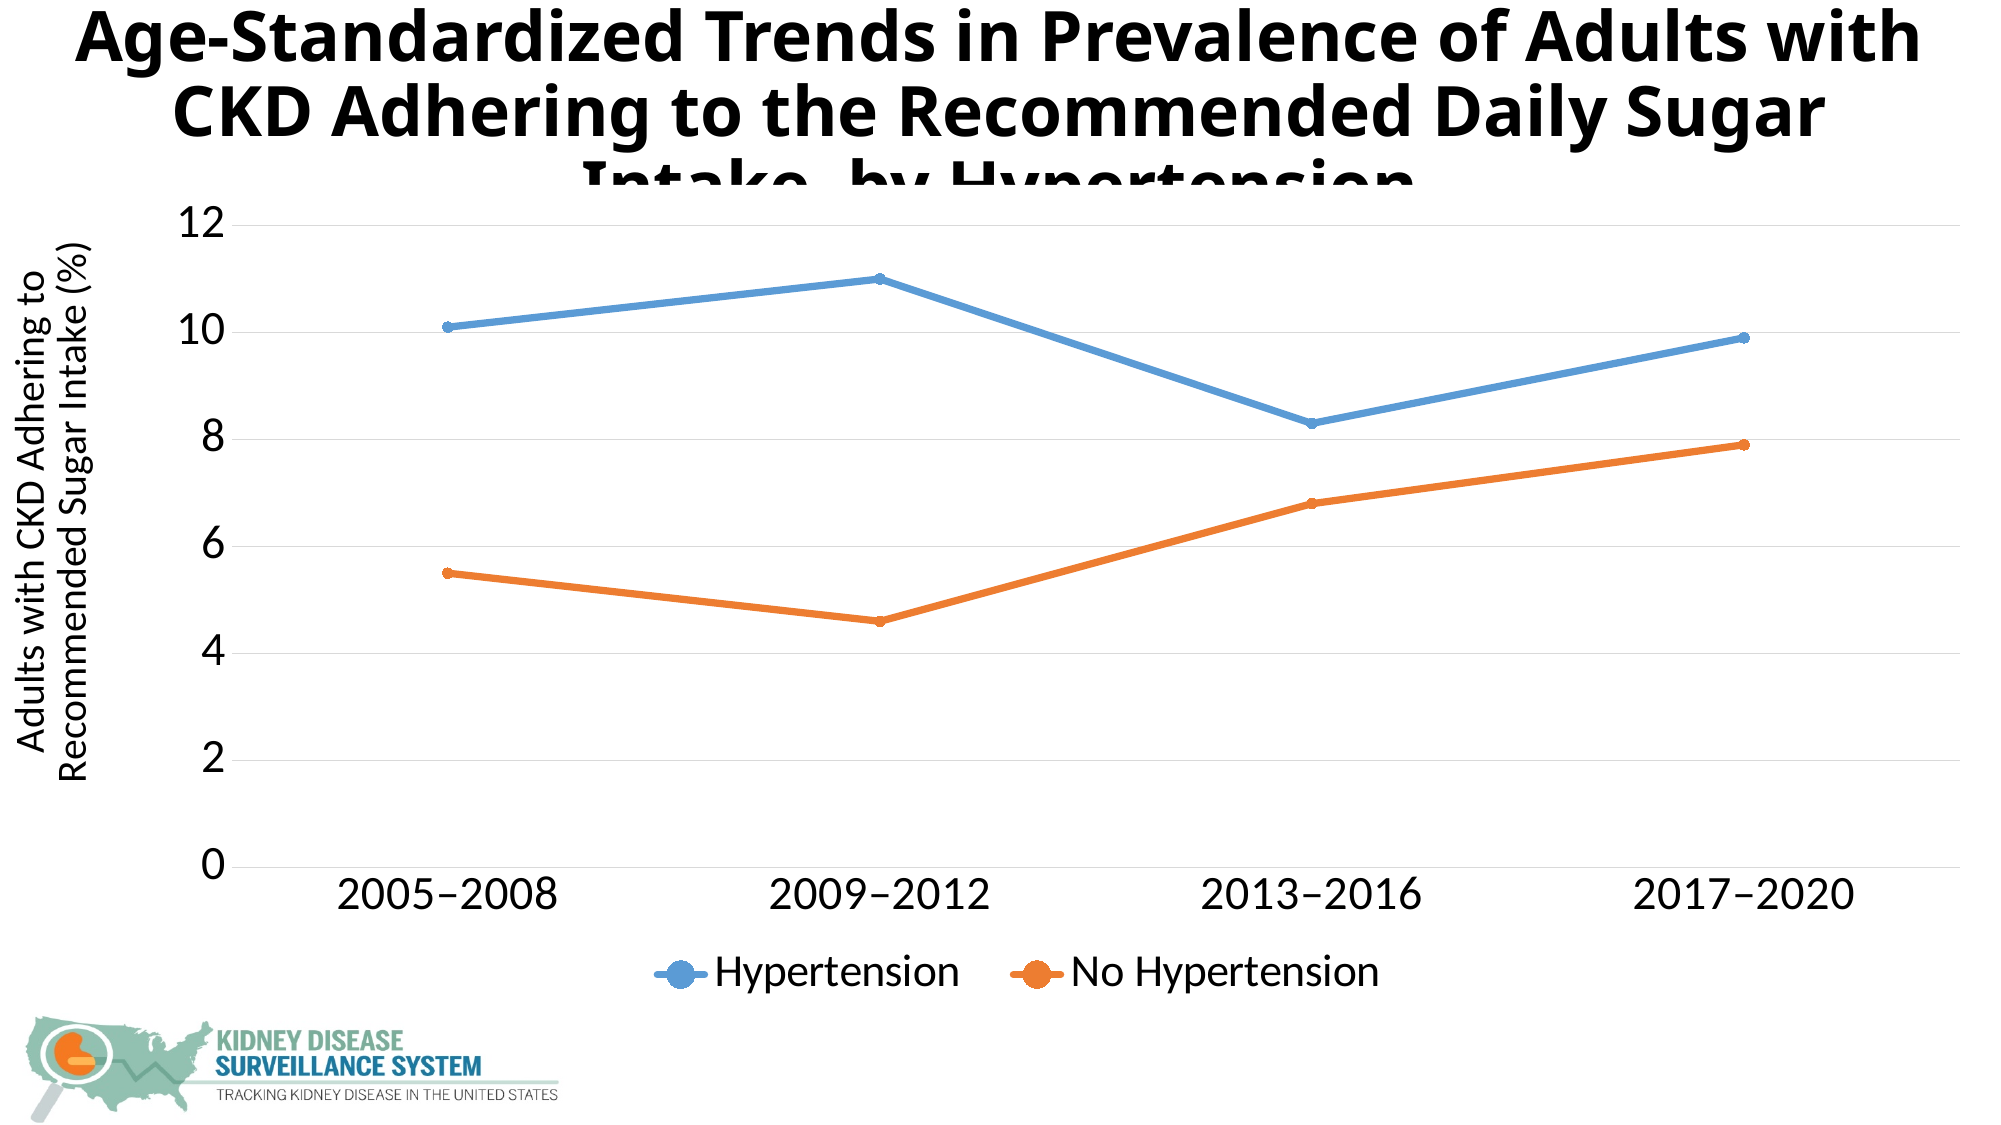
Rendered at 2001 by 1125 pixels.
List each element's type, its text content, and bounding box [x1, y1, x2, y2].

title Age-Standardized Trends in Prevalence of Adults with CKD Adhering to the Recommended Daily Sugar Intake, by Hypertension [24, 5, 1975, 184]
chart [0, 184, 2000, 1014]
picture [22, 1014, 567, 1125]
